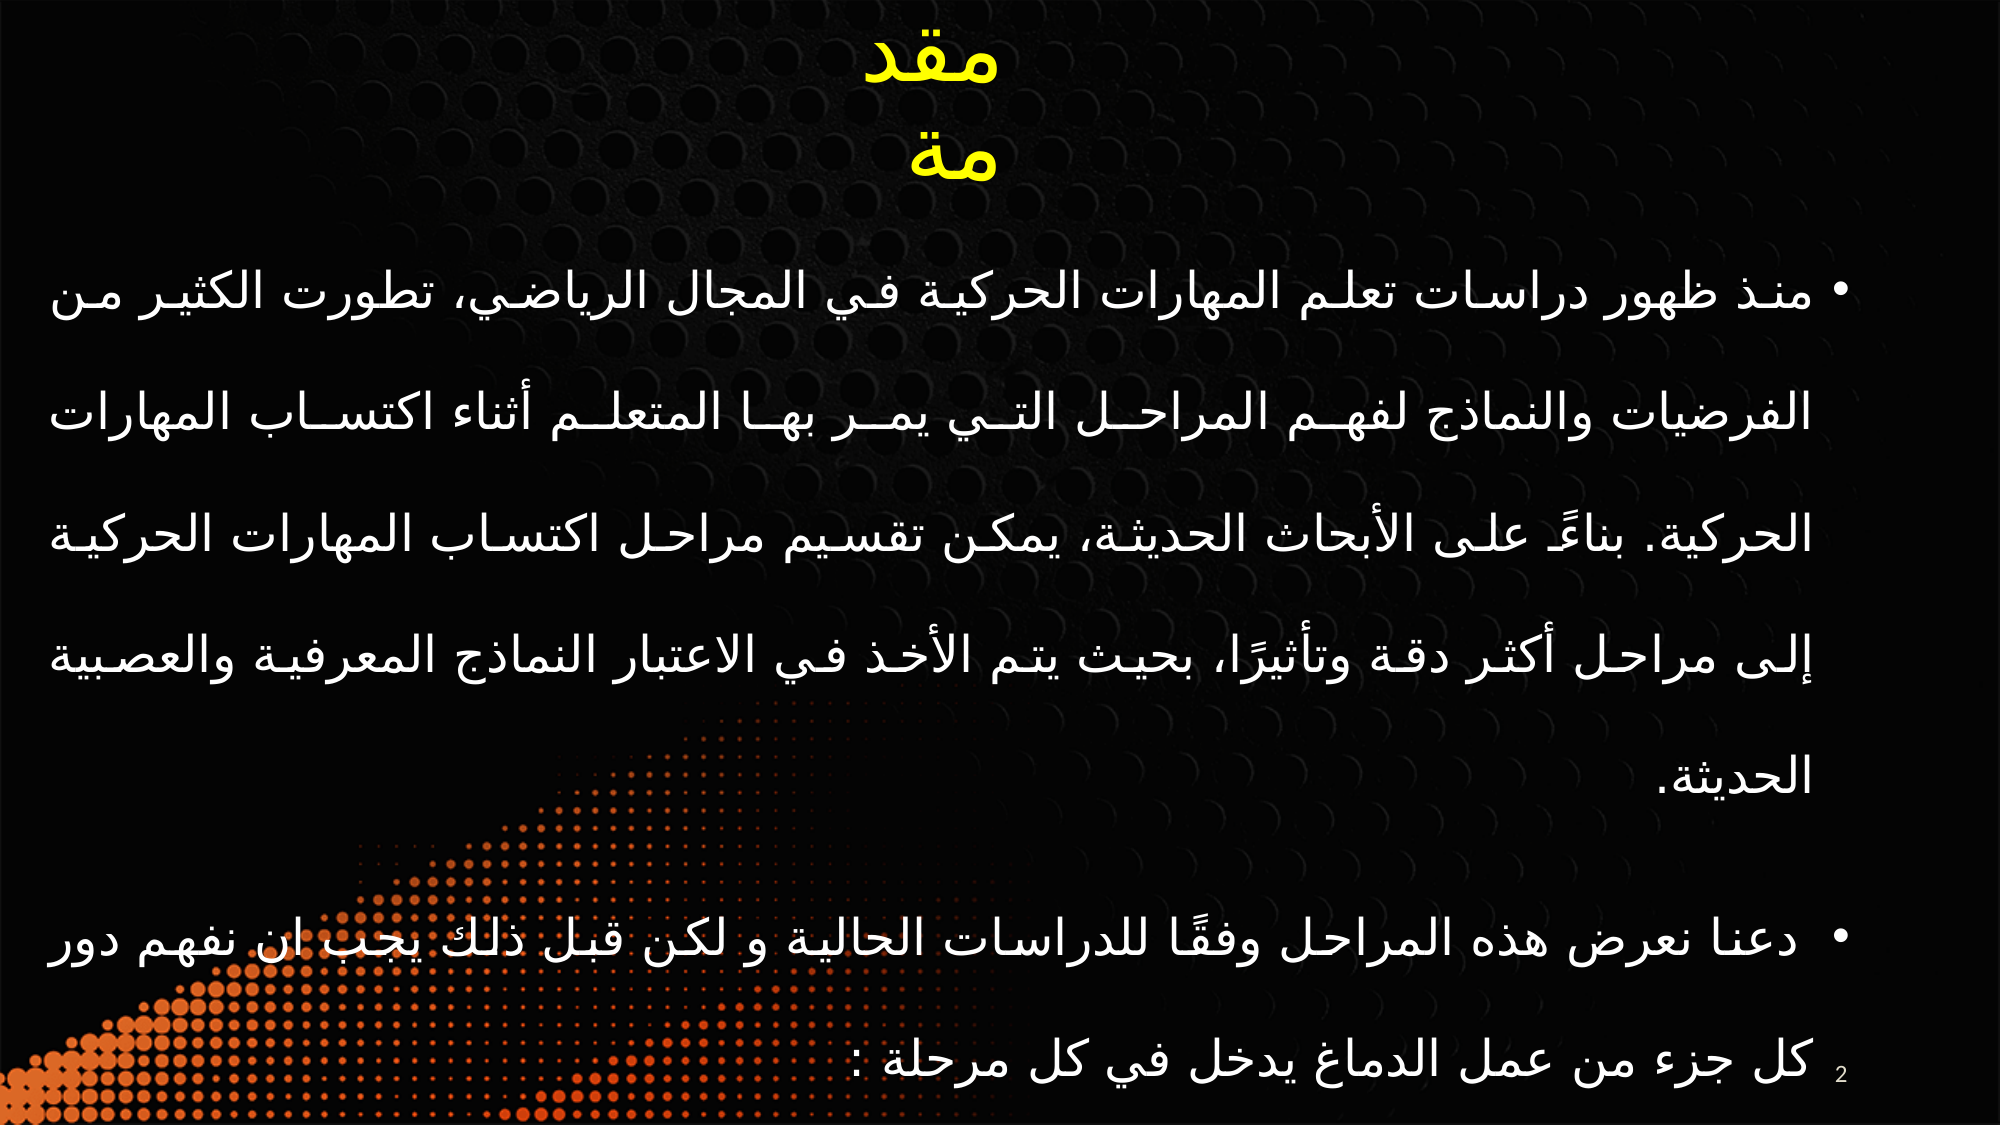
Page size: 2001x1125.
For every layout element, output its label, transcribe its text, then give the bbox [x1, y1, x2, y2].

title مقدمة [815, 22, 1020, 180]
picture [0, 0, 2000, 1125]
list منذ ظهور دراسات تعلم المهارات الحركية في المجال الرياضي، تطورت الكثير من الفرضيات والنماذج لفهم المراحل التي يمر بها المتعلم أثناء اكتساب المهارات الحركية. بناءً على الأبحاث الحديثة، يمكن تقسيم مراحل اكتساب المهارات الحركية إلى مراحل أكثر دقة وتأثيرًا، بحيث يتم الأخذ في الاعتبار النماذج المعرفية والعصبية الحديثة. دعنا نعرض هذه المراحل وفقًا للدراسات الحالية و لكن قبل ذلك يجب ان نفهم دور كل جزء من عمل الدماغ يدخل في كل مرحلة : [34, 189, 1863, 1103]
slide_number 2 [1641, 1042, 1863, 1103]
